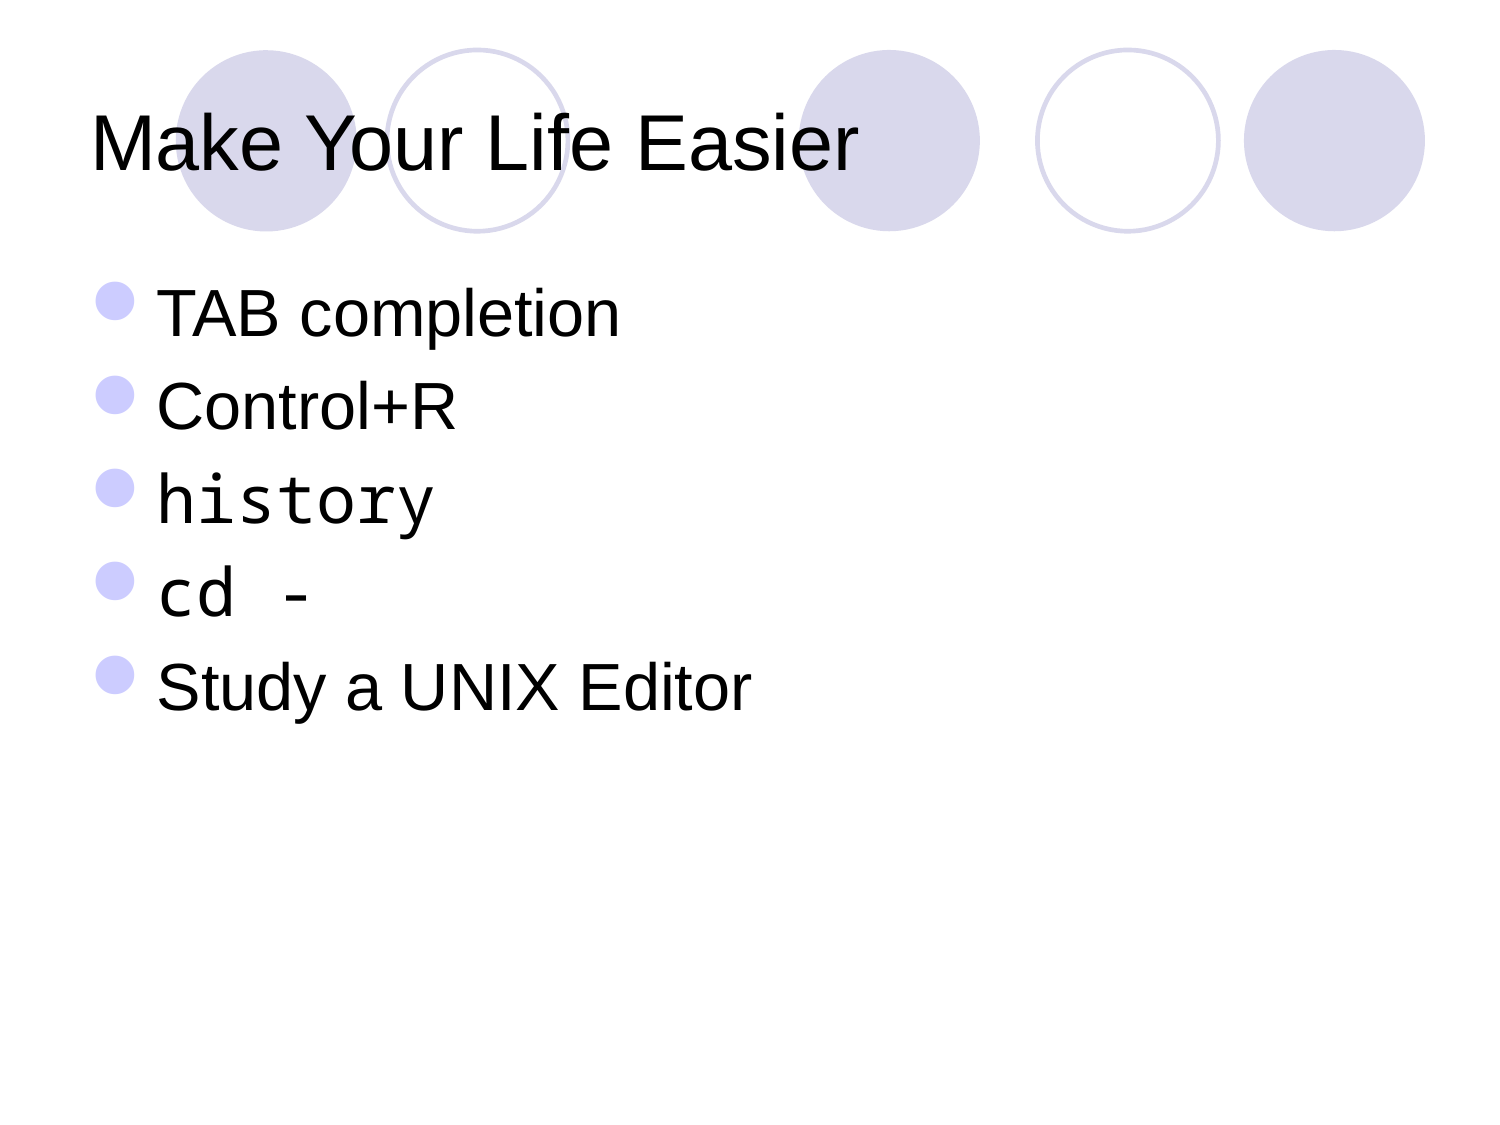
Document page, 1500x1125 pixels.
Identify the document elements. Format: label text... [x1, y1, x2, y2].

list TAB completion Control+R history cd - Study a UNIX Editor [74, 262, 1426, 1006]
title Make Your Life Easier [74, 44, 1426, 233]
